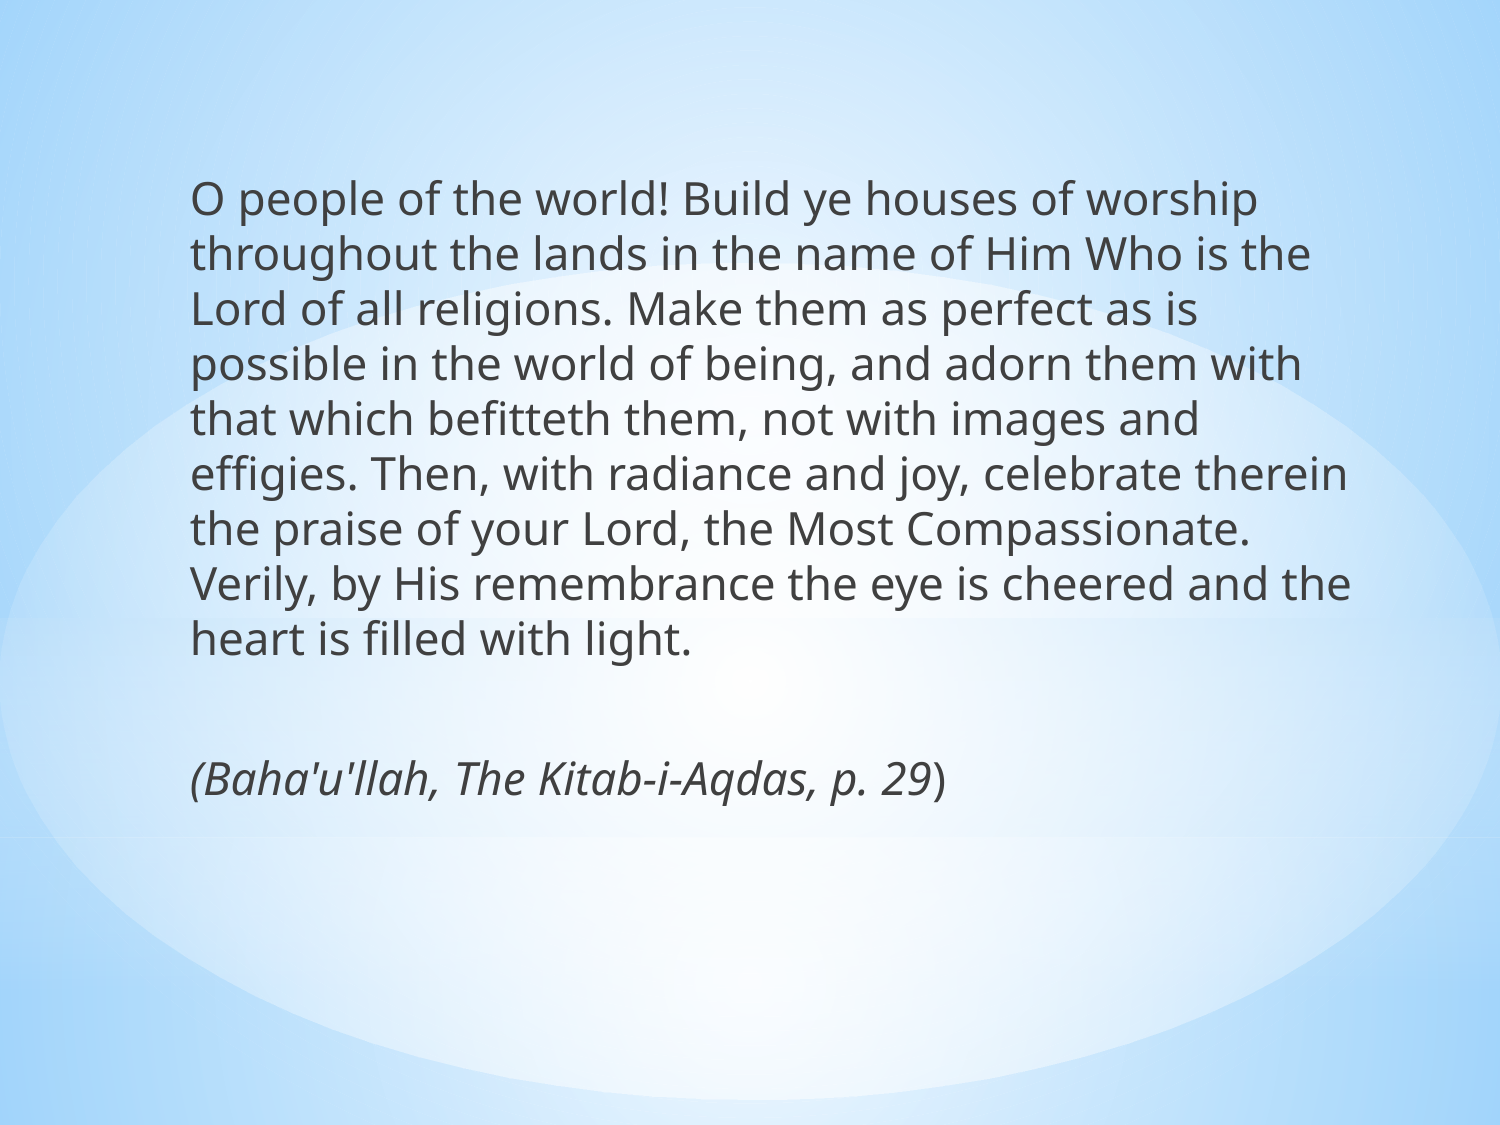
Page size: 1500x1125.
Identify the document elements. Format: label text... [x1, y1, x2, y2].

list O people of the world! Build ye houses of worship throughout the lands in the name of Him Who is the Lord of all religions. Make them as perfect as is possible in the world of being, and adorn them with that which befitteth them, not with images and effigies. Then, with radiance and joy, celebrate therein the praise of your Lord, the Most Compassionate. Verily, by His remembrance the eye is cheered and the heart is filled with light. (Baha'u'llah, The Kitab-i-Aqdas, p. 29) [174, 162, 1375, 1038]
